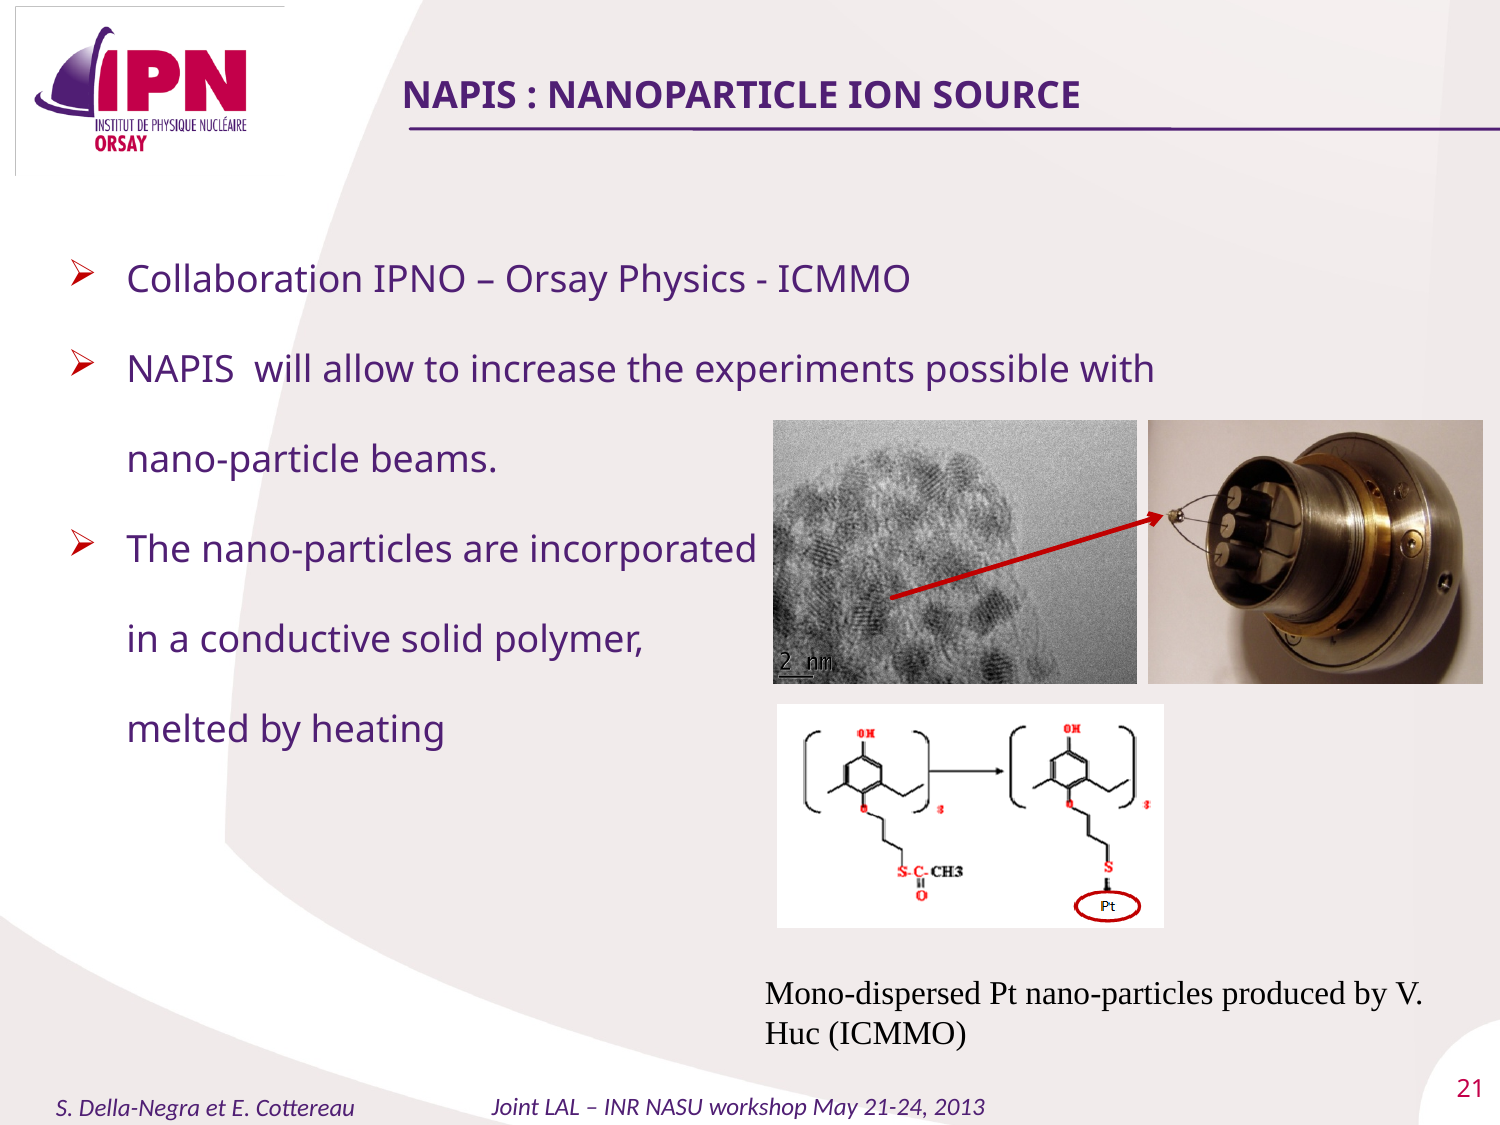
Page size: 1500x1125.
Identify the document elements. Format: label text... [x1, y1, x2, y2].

text_box Mono-dispersed Pt nano-particles produced by V. Huc (ICMMO) [749, 964, 1471, 1059]
title Napis : nanoparticle ion source [386, 34, 1466, 153]
picture [0, 0, 1500, 1125]
text_box Collaboration IPNO – Orsay Physics - ICMMO NAPIS will allow to increase the experiments possible with nano-particle beams. The nano-particles are incorporated in a conductive solid polymer, melted by heating [53, 202, 1211, 758]
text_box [773, 420, 1483, 928]
